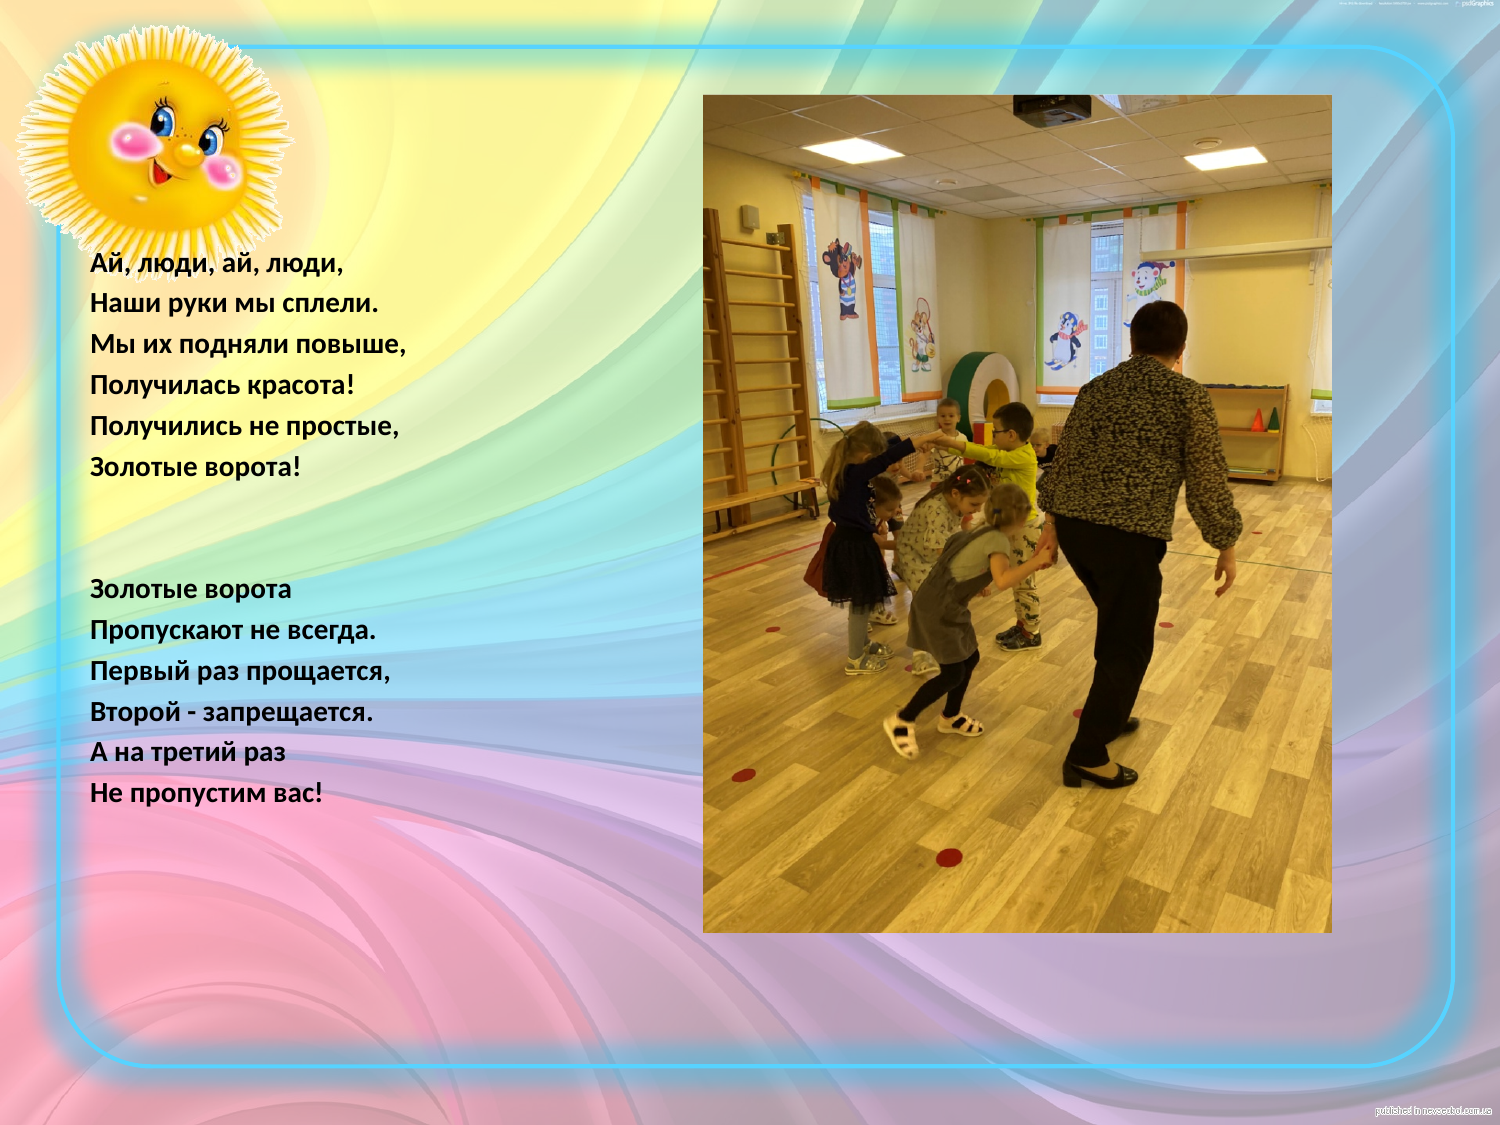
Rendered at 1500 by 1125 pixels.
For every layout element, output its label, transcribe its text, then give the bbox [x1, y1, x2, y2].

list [597, 198, 1437, 829]
picture [11, 11, 340, 340]
picture [703, 829, 1332, 932]
picture [703, 96, 1332, 198]
list Ай, люди, ай, люди, Наши руки мы сплели. Мы их подняли повыше, Получилась красота! Получились не простые, Золотые ворота! Золотые ворота Пропускают не всегда. Первый раз прощается, Второй - запрещается. А на третий раз Не пропустим вас! [75, 235, 569, 1005]
